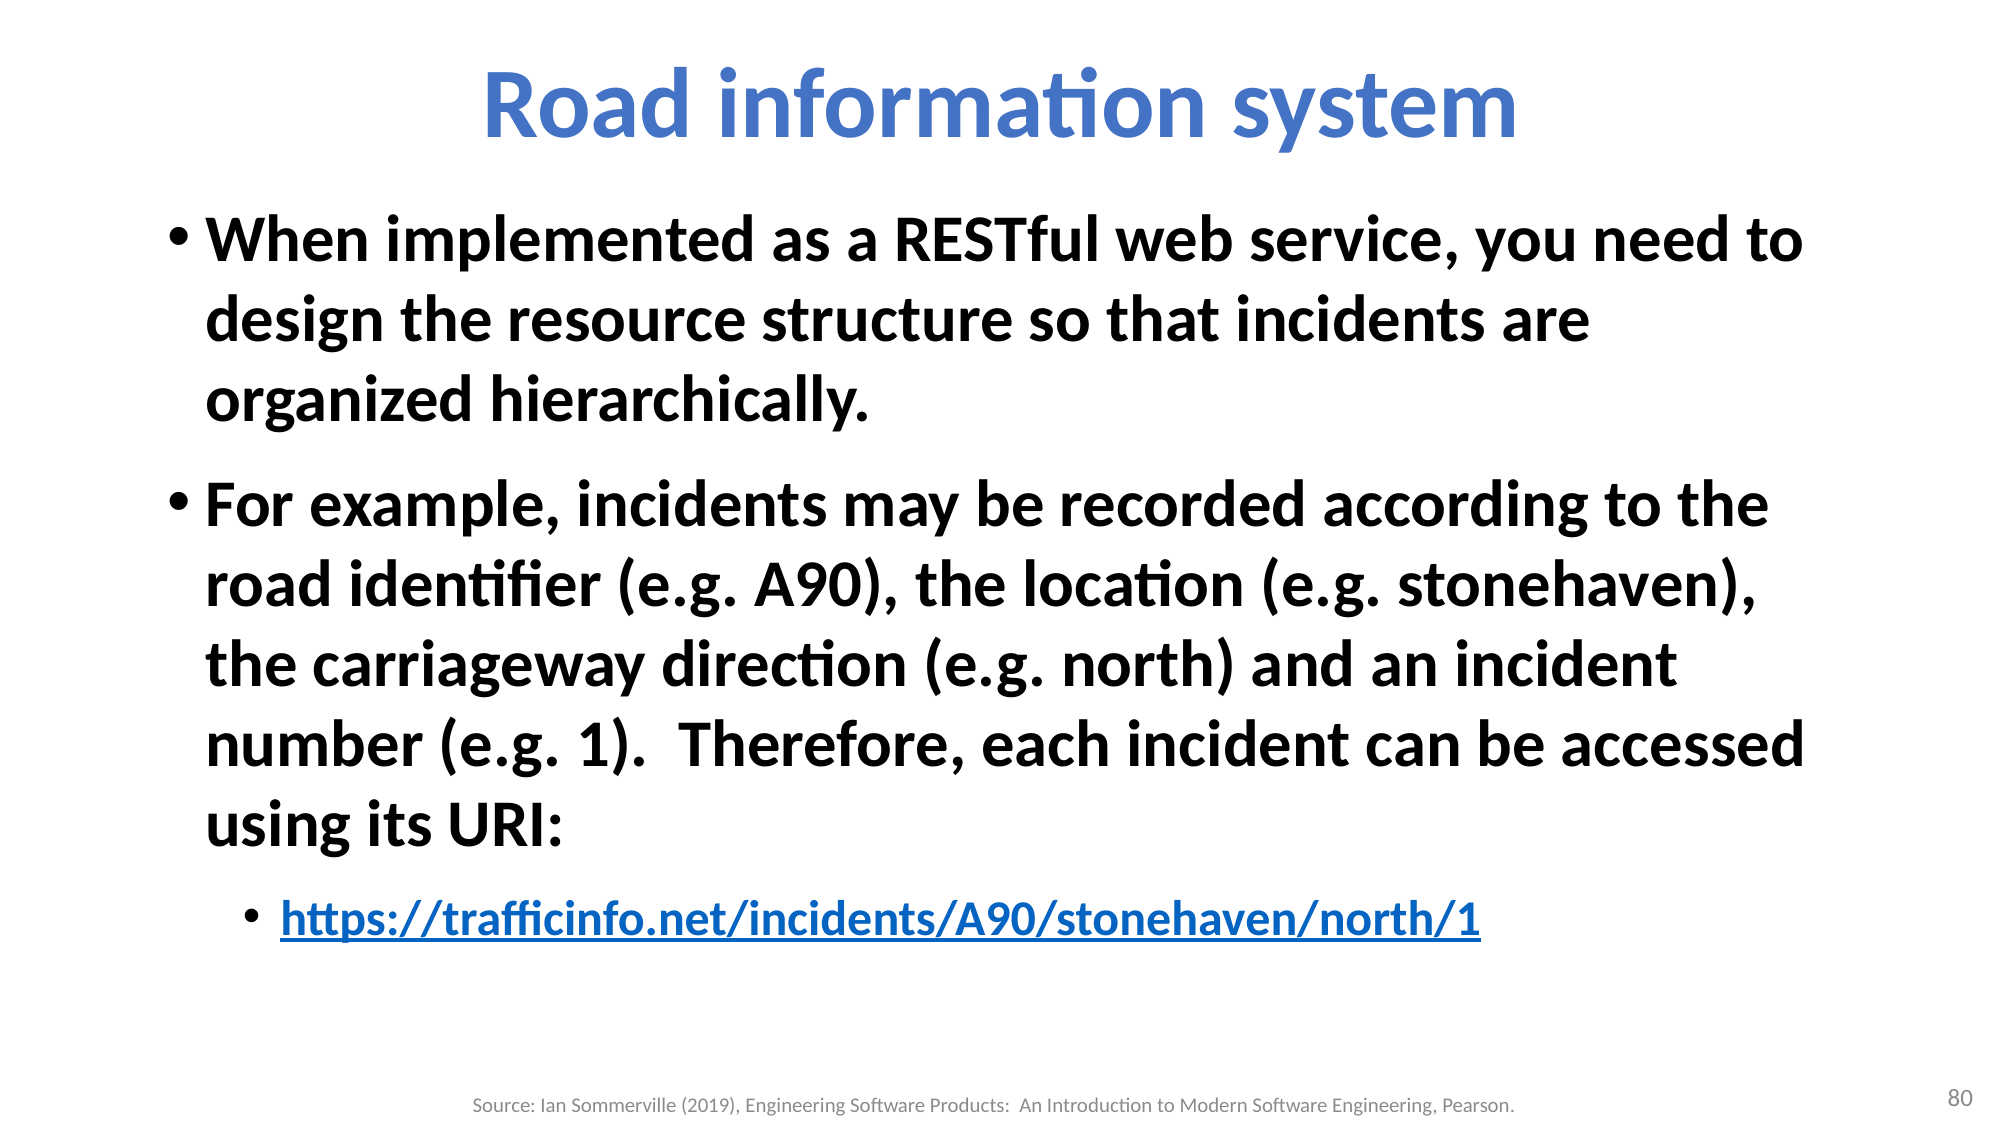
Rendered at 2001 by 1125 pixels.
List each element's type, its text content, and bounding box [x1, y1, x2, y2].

footer Source: Ian Sommerville (2019), Engineering Software Products: An Introduction to Modern Software Engineering, Pearson. [350, 1082, 1638, 1125]
slide_number 80 [1830, 1076, 1989, 1116]
list When implemented as a RESTful web service, you need to design the resource structure so that incidents are organized hierarchically. For example, incidents may be recorded according to the road identifier (e.g. A90), the location (e.g. stonehaven), the carriageway direction (e.g. north) and an incident number (e.g. 1). Therefore, each incident can be accessed using its URI: https://trafficinfo.net/incidents/A90/stonehaven/north/1 [153, 187, 1831, 1070]
title Road information system [326, 19, 1677, 175]
